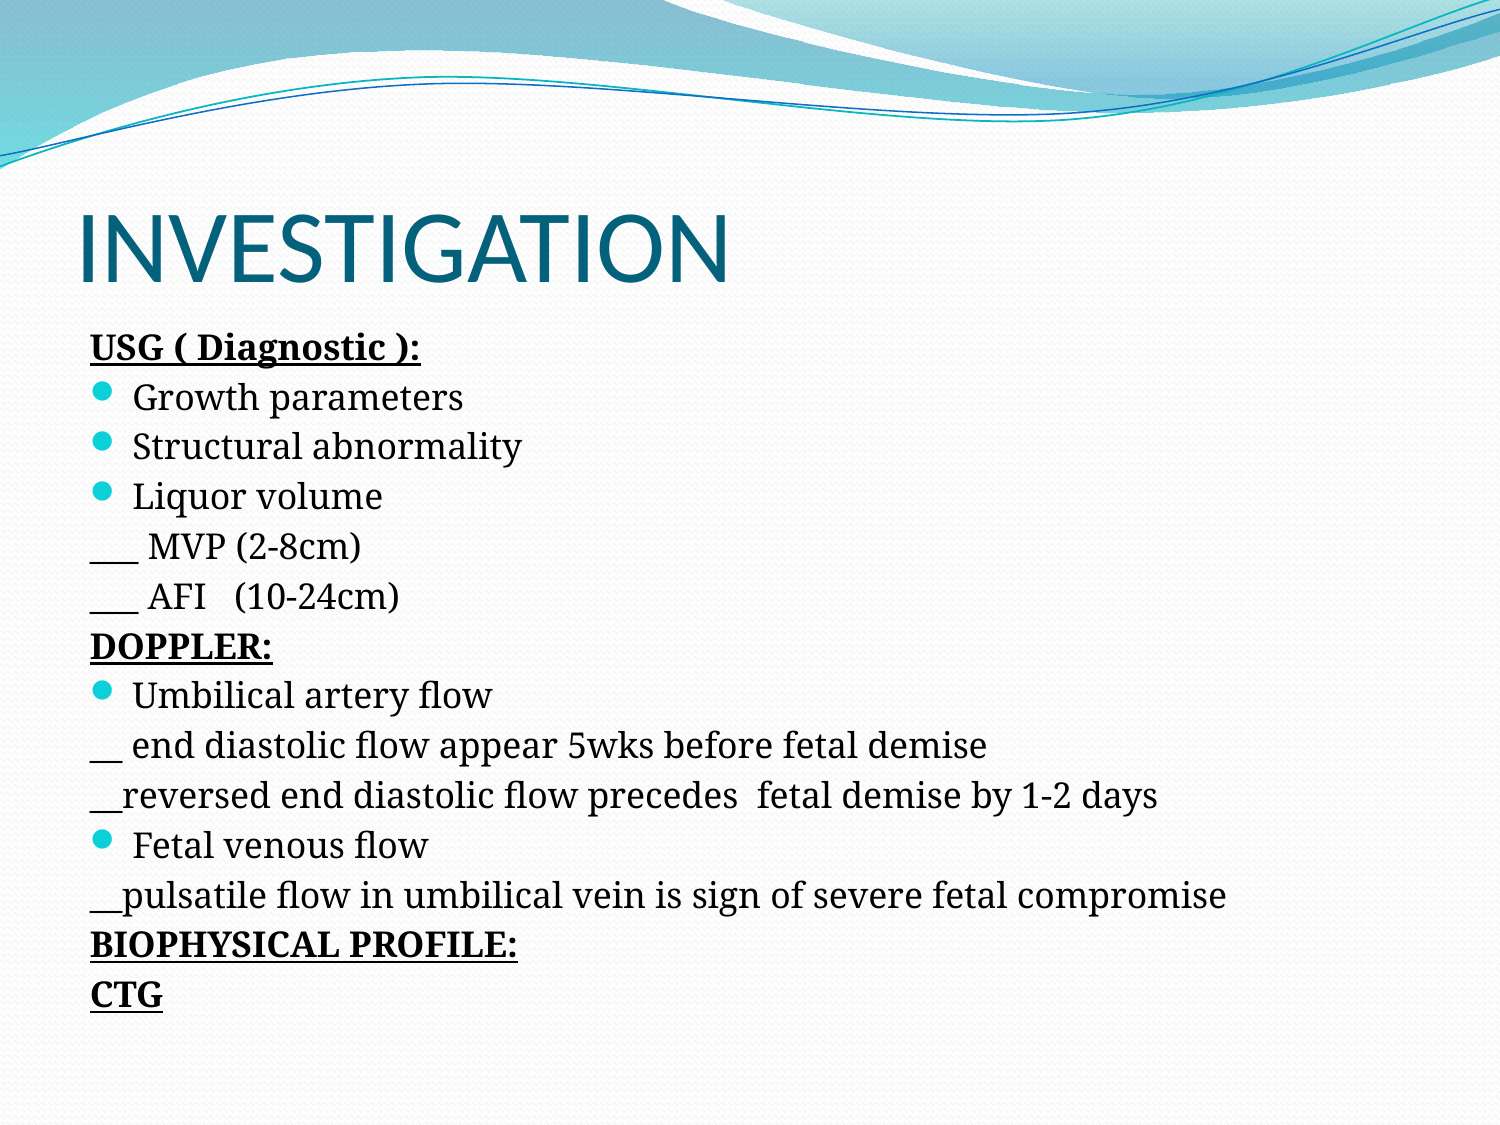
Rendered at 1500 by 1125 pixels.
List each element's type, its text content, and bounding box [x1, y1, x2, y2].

list USG ( Diagnostic ): Growth parameters Structural abnormality Liquor volume ___ MVP (2-8cm) ___ AFI (10-24cm) DOPPLER: Umbilical artery flow __ end diastolic flow appear 5wks before fetal demise __reversed end diastolic flow precedes fetal demise by 1-2 days Fetal venous flow __pulsatile flow in umbilical vein is sign of severe fetal compromise BIOPHYSICAL PROFILE: CTG [75, 317, 1425, 1038]
title INVESTIGATION [75, 115, 1425, 303]
